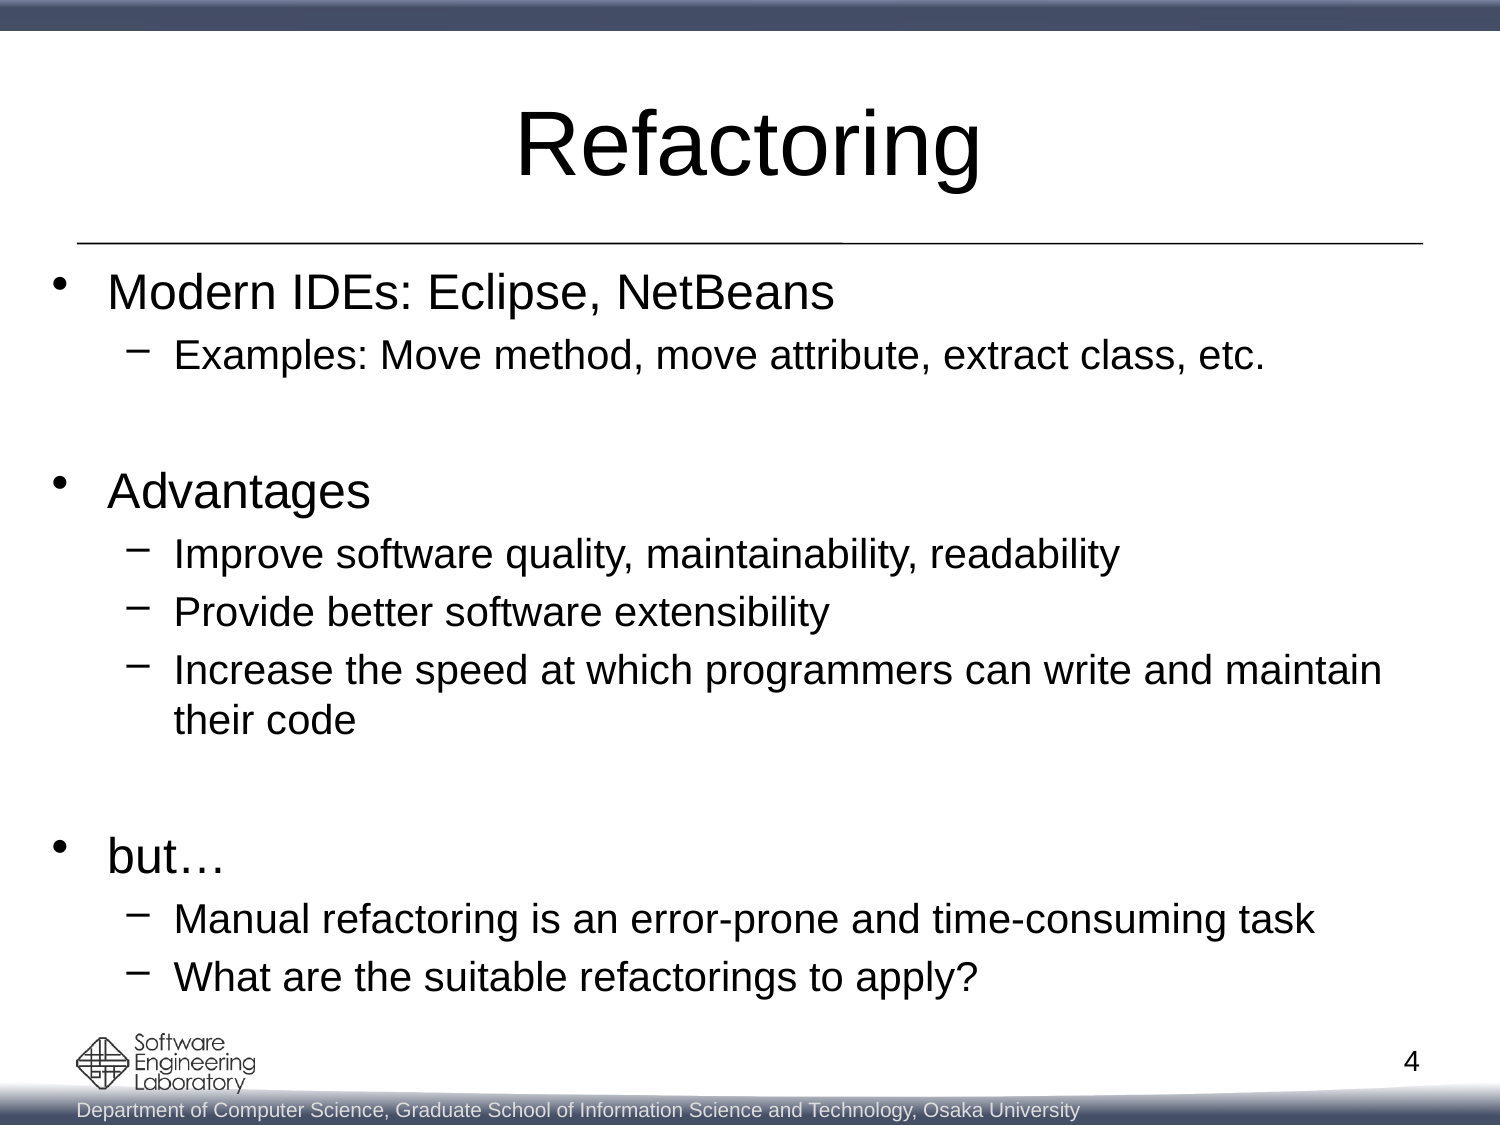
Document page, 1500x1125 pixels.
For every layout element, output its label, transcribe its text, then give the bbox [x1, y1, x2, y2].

list Modern IDEs: Eclipse, NetBeans Examples: Move method, move attribute, extract class, etc. Advantages Improve software quality, maintainability, readability Provide better software extensibility Increase the speed at which programmers can write and maintain their code but… Manual refactoring is an error-prone and time-consuming task What are the suitable refactorings to apply? [36, 251, 1462, 1015]
title Refactoring [74, 44, 1424, 233]
slide_number 4 [1246, 1034, 1436, 1083]
picture [0, 1033, 1500, 1125]
picture [0, 0, 1500, 31]
